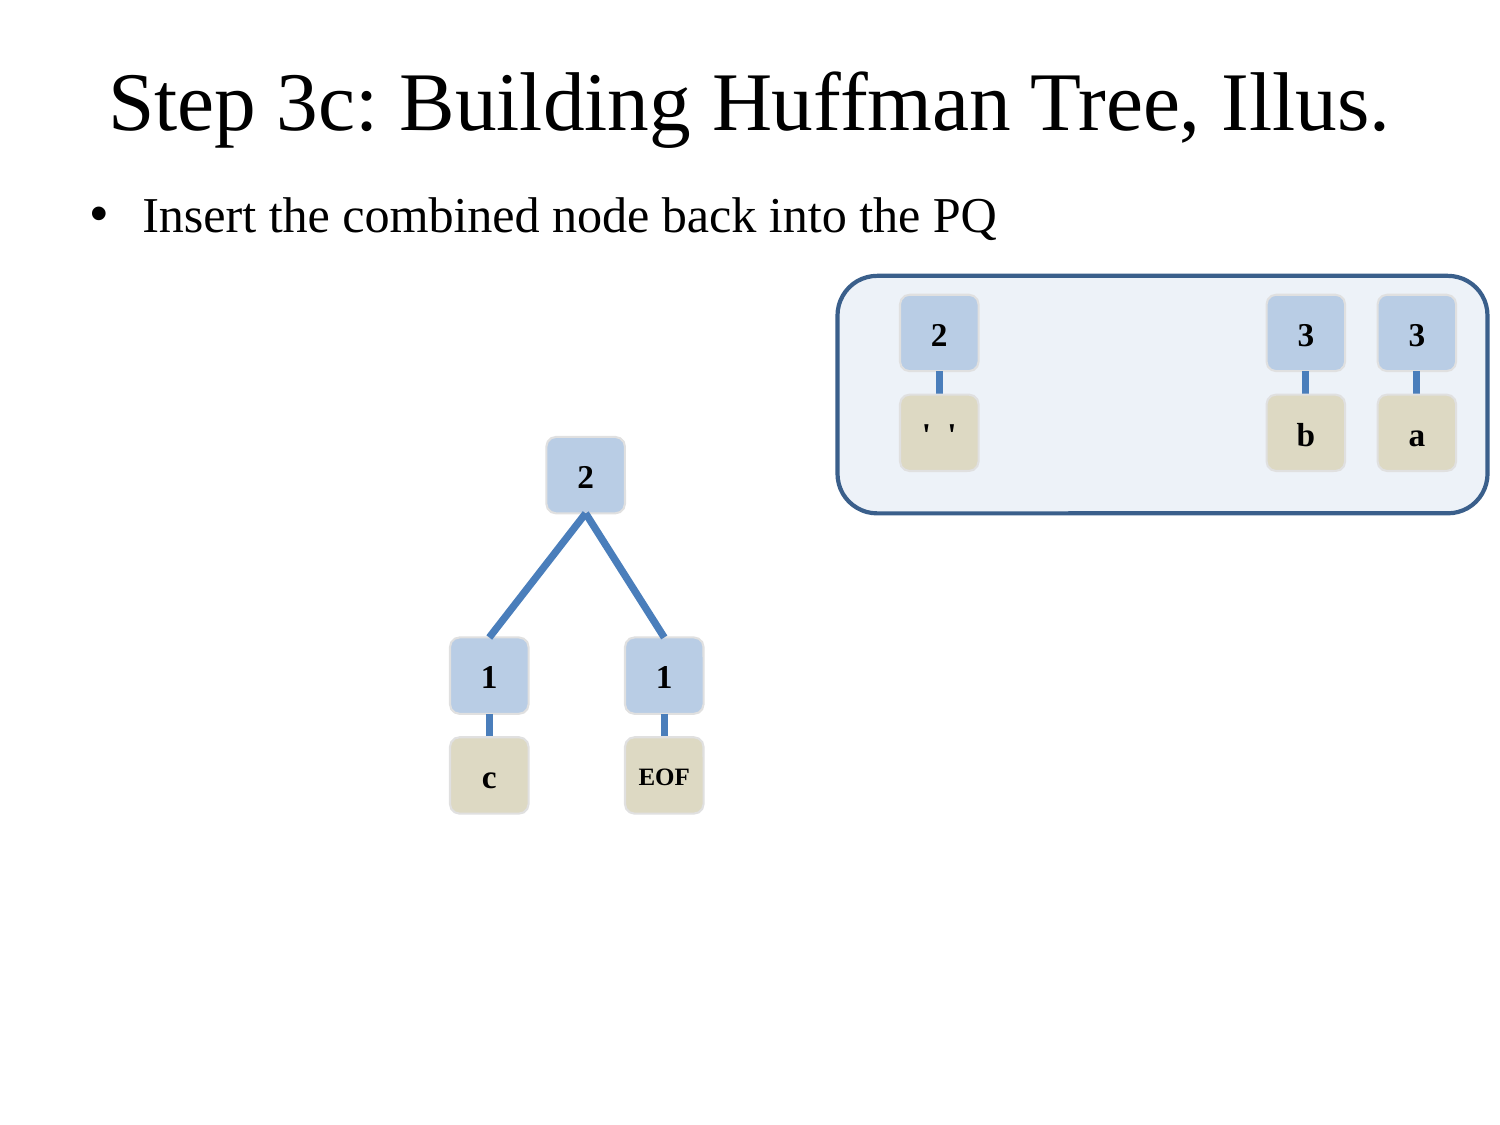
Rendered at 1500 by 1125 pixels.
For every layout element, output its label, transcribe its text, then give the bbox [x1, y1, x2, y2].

list Insert the combined node back into the PQ [75, 174, 1425, 250]
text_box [449, 436, 704, 814]
text_box [835, 273, 1490, 516]
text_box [899, 294, 979, 472]
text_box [1377, 294, 1457, 472]
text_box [1266, 294, 1346, 472]
title Step 3c: Building Huffman Tree, Illus. [75, 45, 1425, 150]
